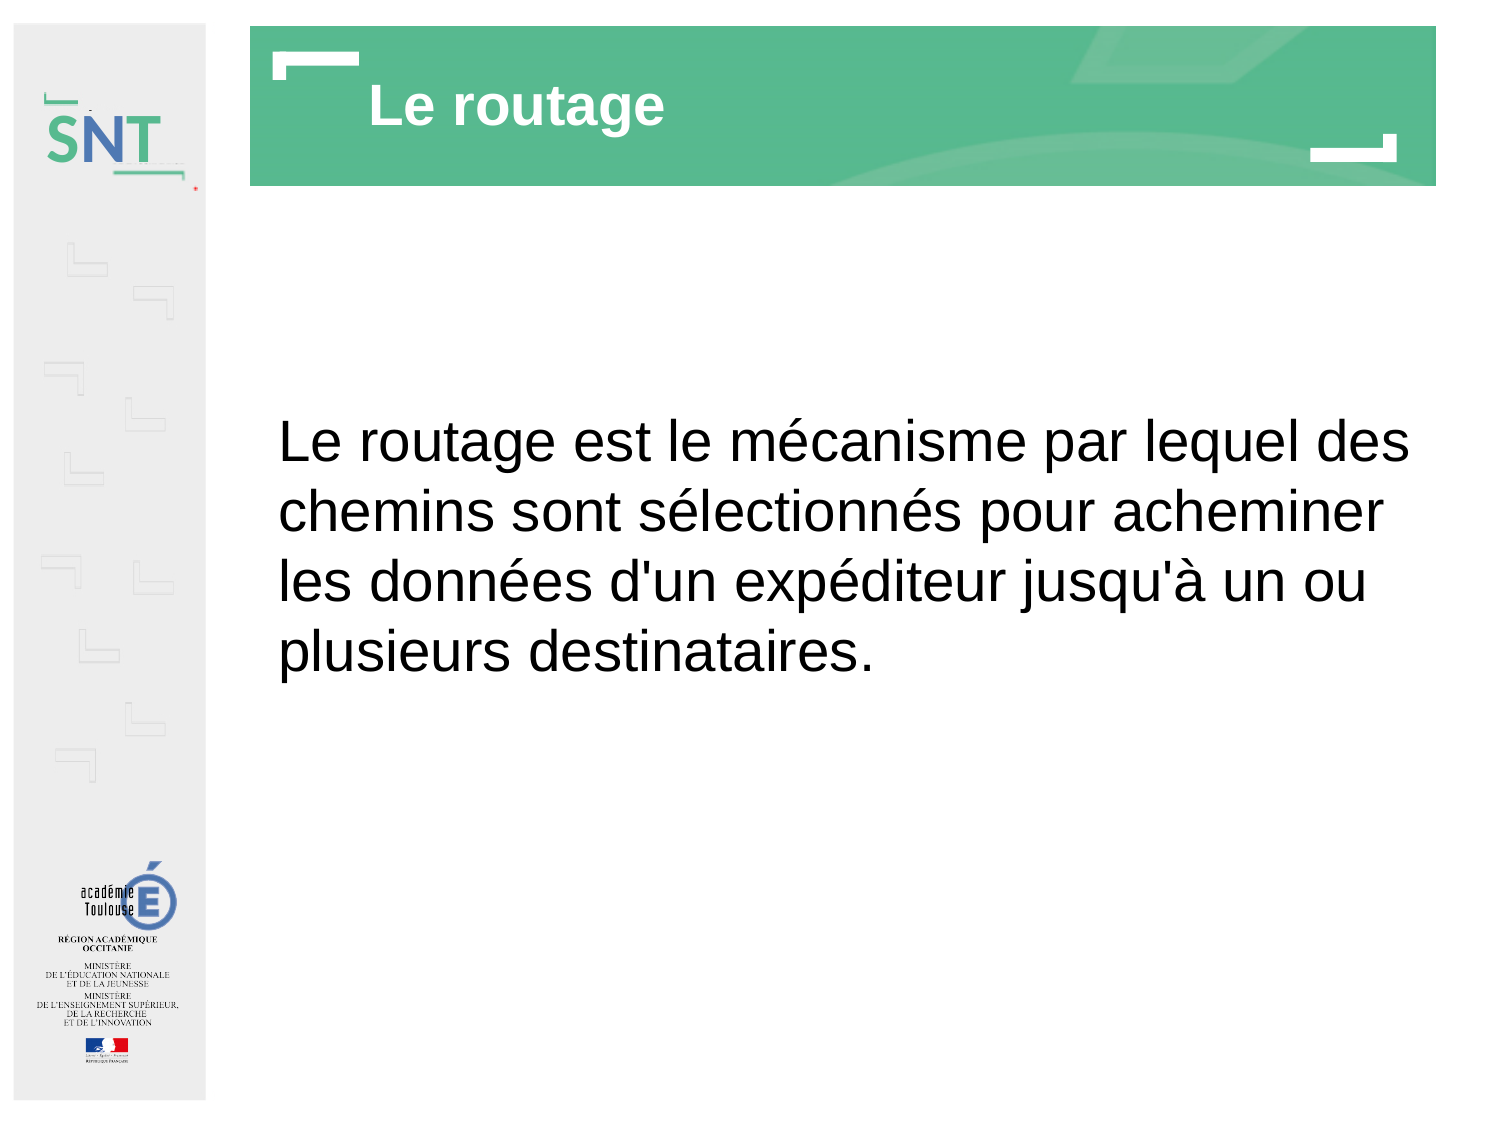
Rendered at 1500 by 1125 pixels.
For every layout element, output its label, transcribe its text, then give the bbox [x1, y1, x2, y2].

list [250, 226, 1436, 1024]
picture [250, 26, 1436, 186]
text_box Le routage est le mécanisme par lequel des chemins sont sélectionnés pour acheminer les données d'un expéditeur jusqu'à un ou plusieurs destinataires. [263, 395, 1436, 691]
picture [0, 0, 215, 1125]
title Le routage [353, 59, 1320, 226]
